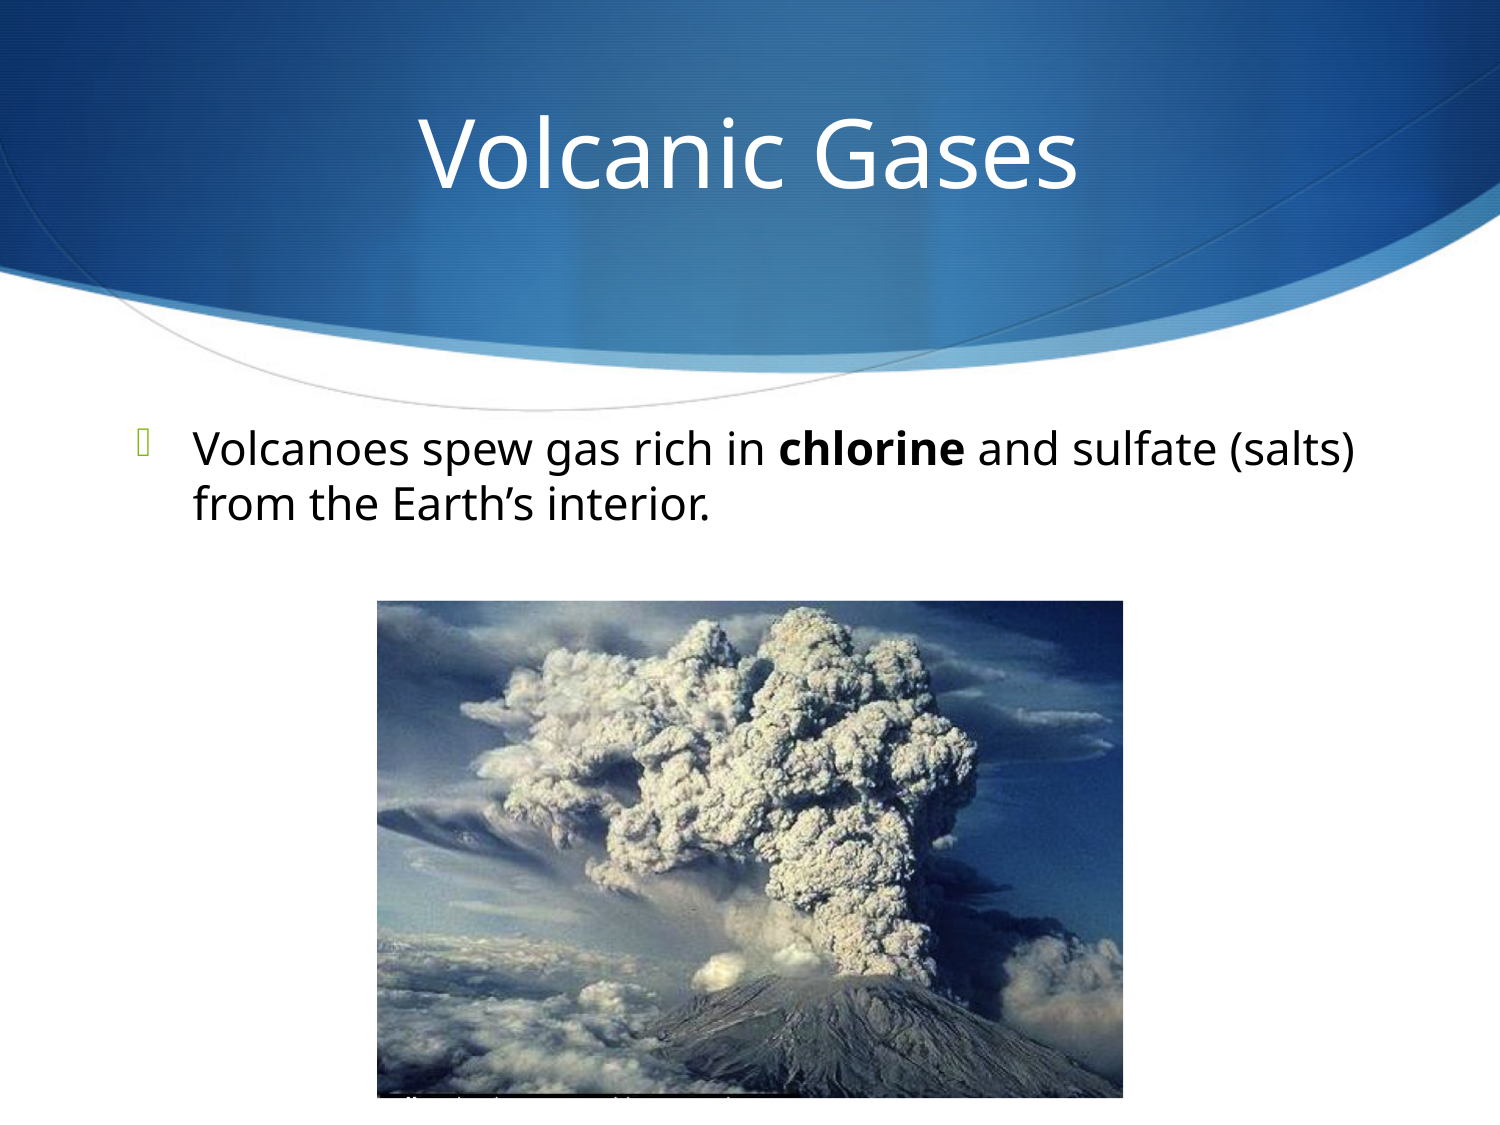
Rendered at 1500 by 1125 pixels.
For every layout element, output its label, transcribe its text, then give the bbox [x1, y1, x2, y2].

title Volcanic Gases [75, 56, 1425, 245]
picture [0, 0, 1500, 1125]
list Volcanoes spew gas rich in chlorine and sulfate (salts) from the Earth’s interior. [121, 412, 1379, 991]
